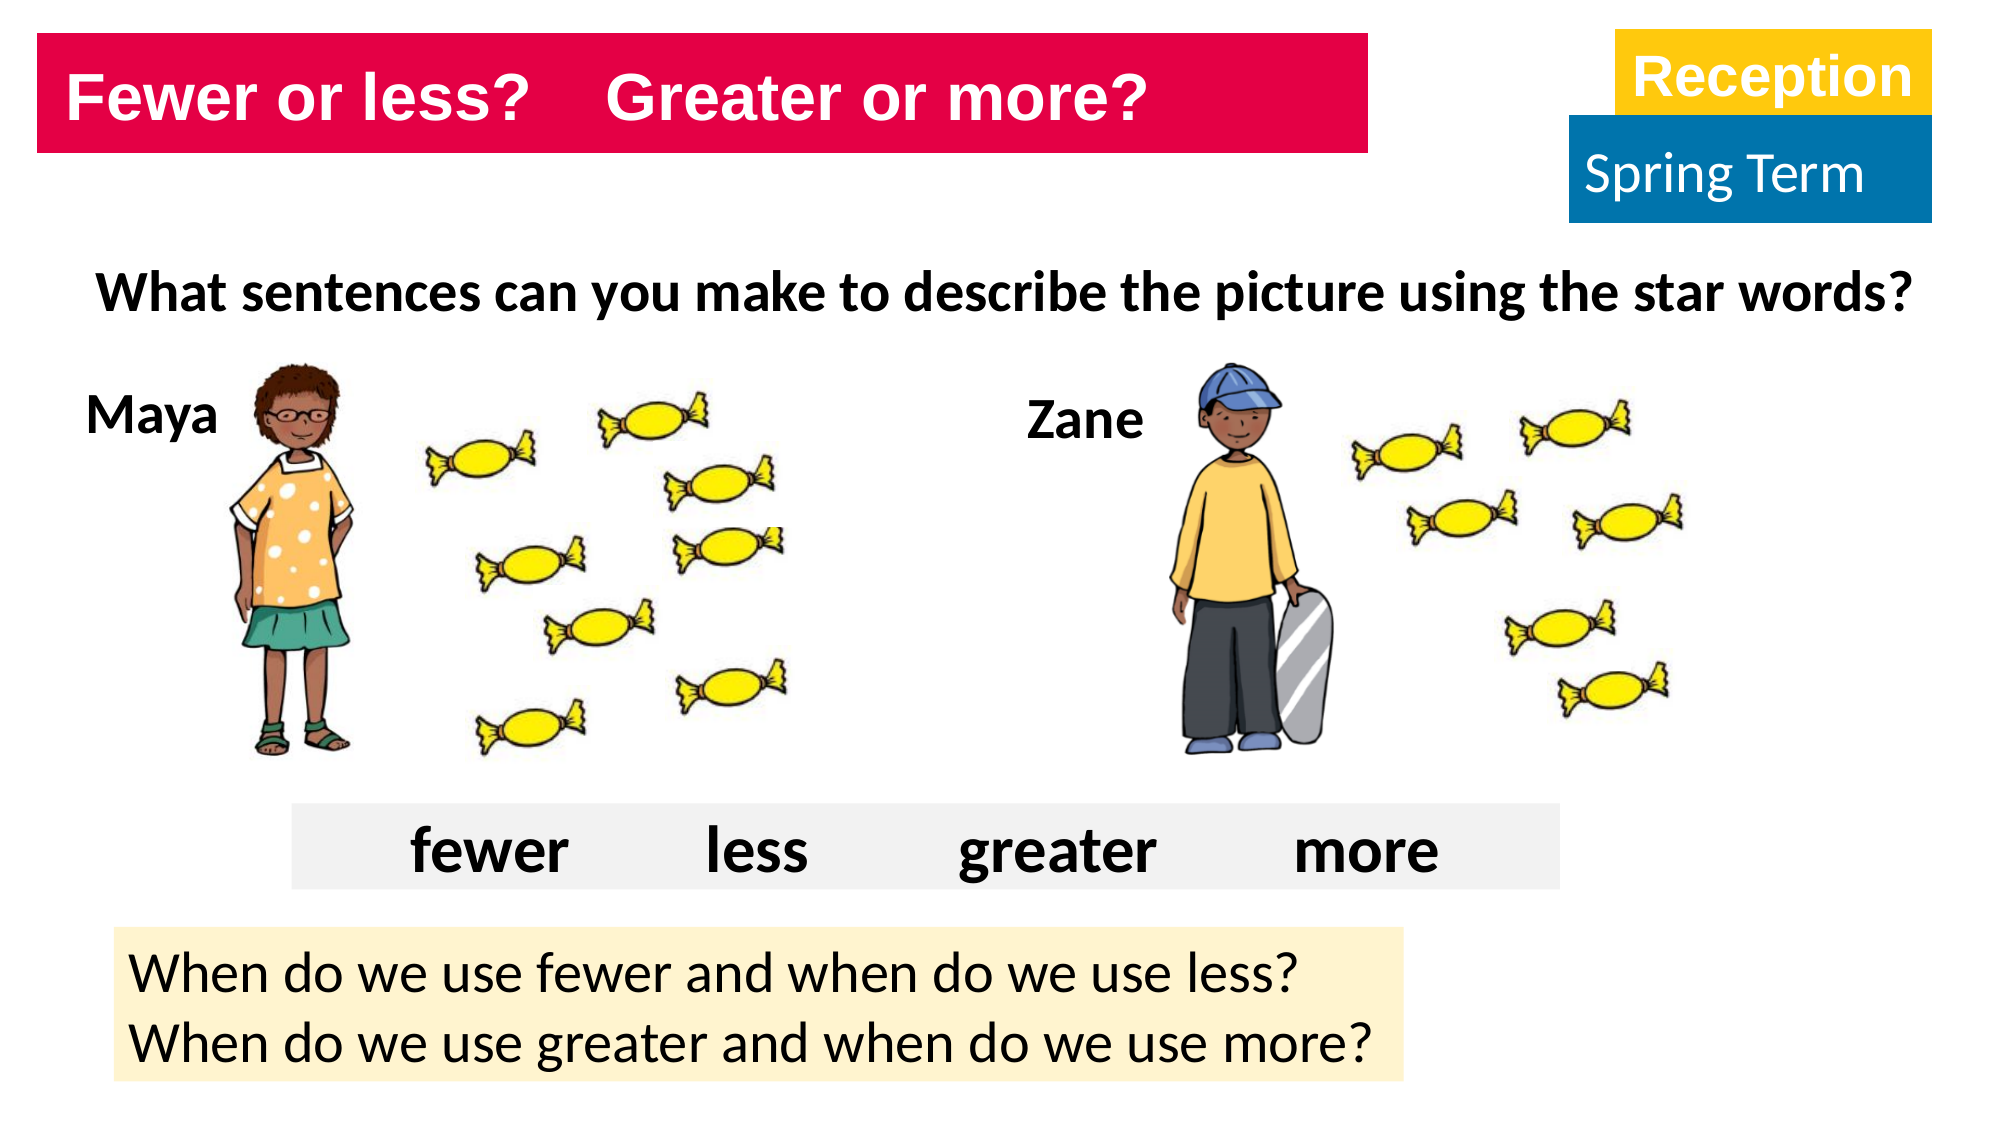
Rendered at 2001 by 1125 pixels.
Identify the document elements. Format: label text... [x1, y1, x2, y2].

text_box When do we use fewer and when do we use less? When do we use greater and when do we use more? [113, 926, 1404, 1082]
picture [414, 416, 551, 502]
text_box fewer less greater more [291, 802, 1561, 890]
picture [215, 345, 368, 769]
text_box Reception [1615, 29, 1932, 115]
picture [1561, 480, 1698, 565]
picture [464, 378, 802, 730]
text_box Zane [1012, 373, 1155, 458]
picture [1494, 586, 1684, 733]
text_box Fewer or less? Greater or more? [51, 45, 1517, 141]
text_box Maya [70, 367, 215, 453]
text_box What sentences can you make to describe the picture using the star words? [80, 245, 1930, 331]
picture [1155, 358, 1533, 759]
picture [1509, 386, 1646, 471]
text_box Spring Term [1569, 115, 1932, 223]
picture [464, 685, 601, 771]
